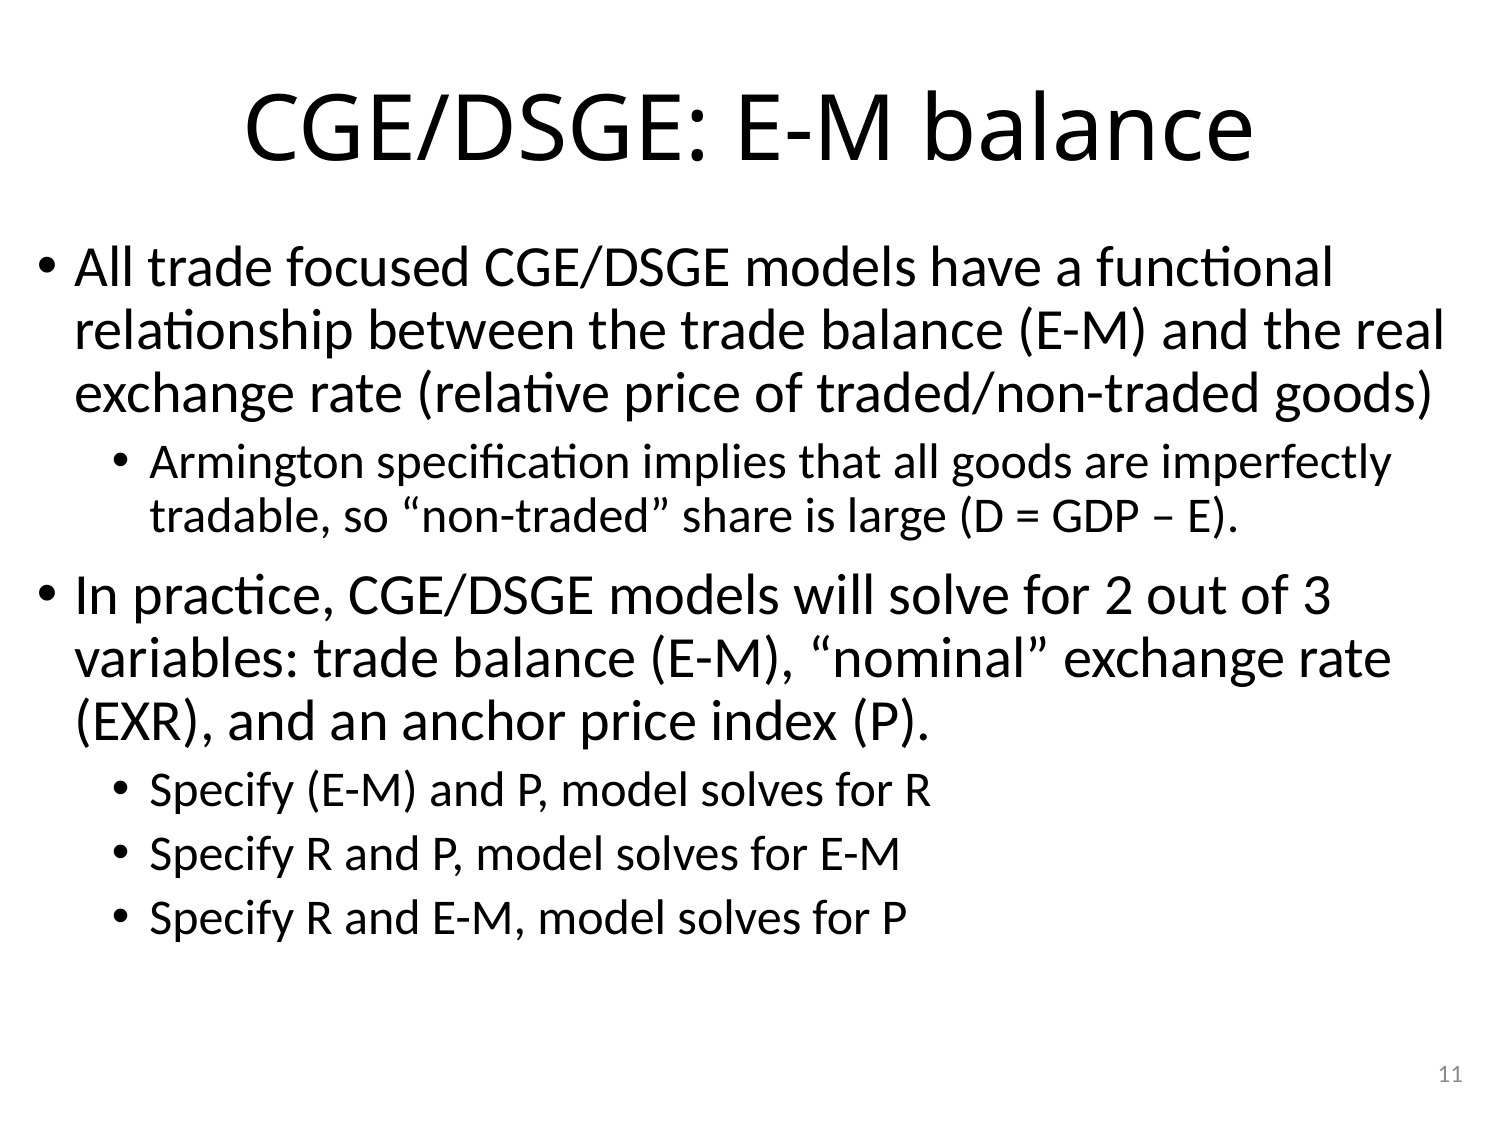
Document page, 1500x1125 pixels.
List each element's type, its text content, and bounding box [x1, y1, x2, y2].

slide_number 11 [1140, 1042, 1479, 1103]
list All trade focused CGE/DSGE models have a functional relationship between the trade balance (E-M) and the real exchange rate (relative price of traded/non-traded goods) Armington specification implies that all goods are imperfectly tradable, so “non-traded” share is large (D = GDP – E). In practice, CGE/DSGE models will solve for 2 out of 3 variables: trade balance (E-M), “nominal” exchange rate (EXR), and an anchor price index (P). Specify (E-M) and P, model solves for R Specify R and P, model solves for E-M Specify R and E-M, model solves for P [21, 228, 1479, 1031]
title CGE/DSGE: E-M balance [21, 22, 1479, 228]
